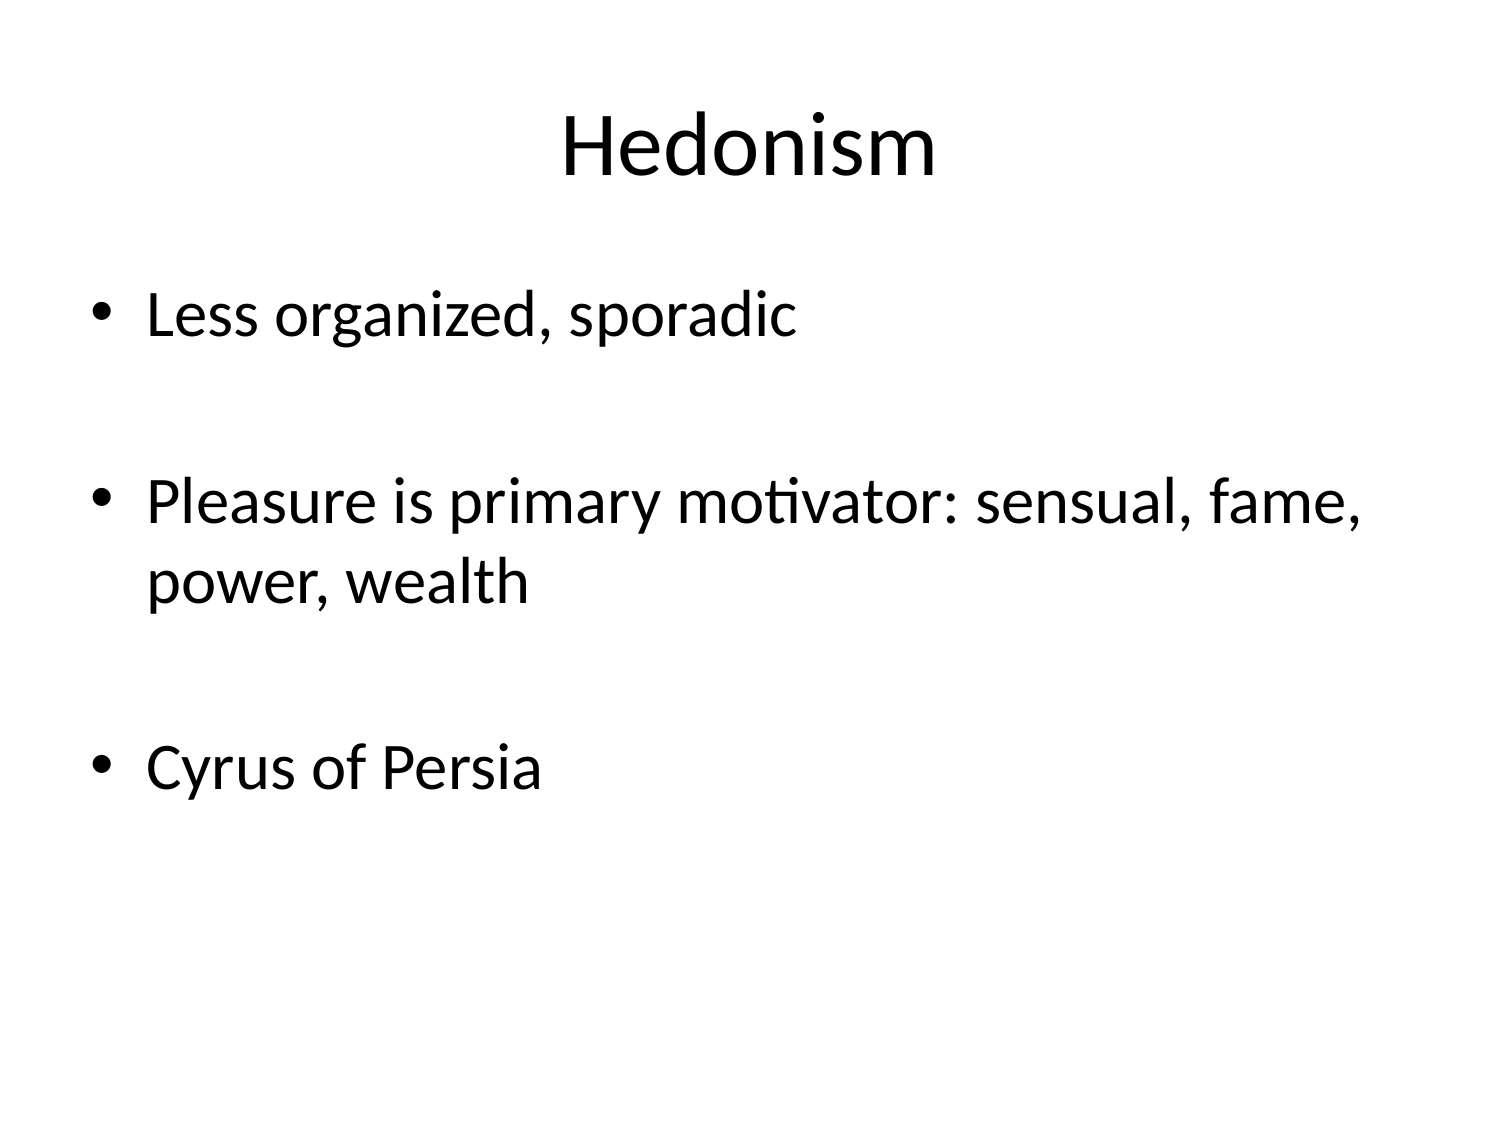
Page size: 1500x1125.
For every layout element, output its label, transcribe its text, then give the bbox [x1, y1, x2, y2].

list Less organized, sporadic Pleasure is primary motivator: sensual, fame, power, wealth Cyrus of Persia [75, 262, 1425, 1005]
title Hedonism [75, 45, 1425, 233]
